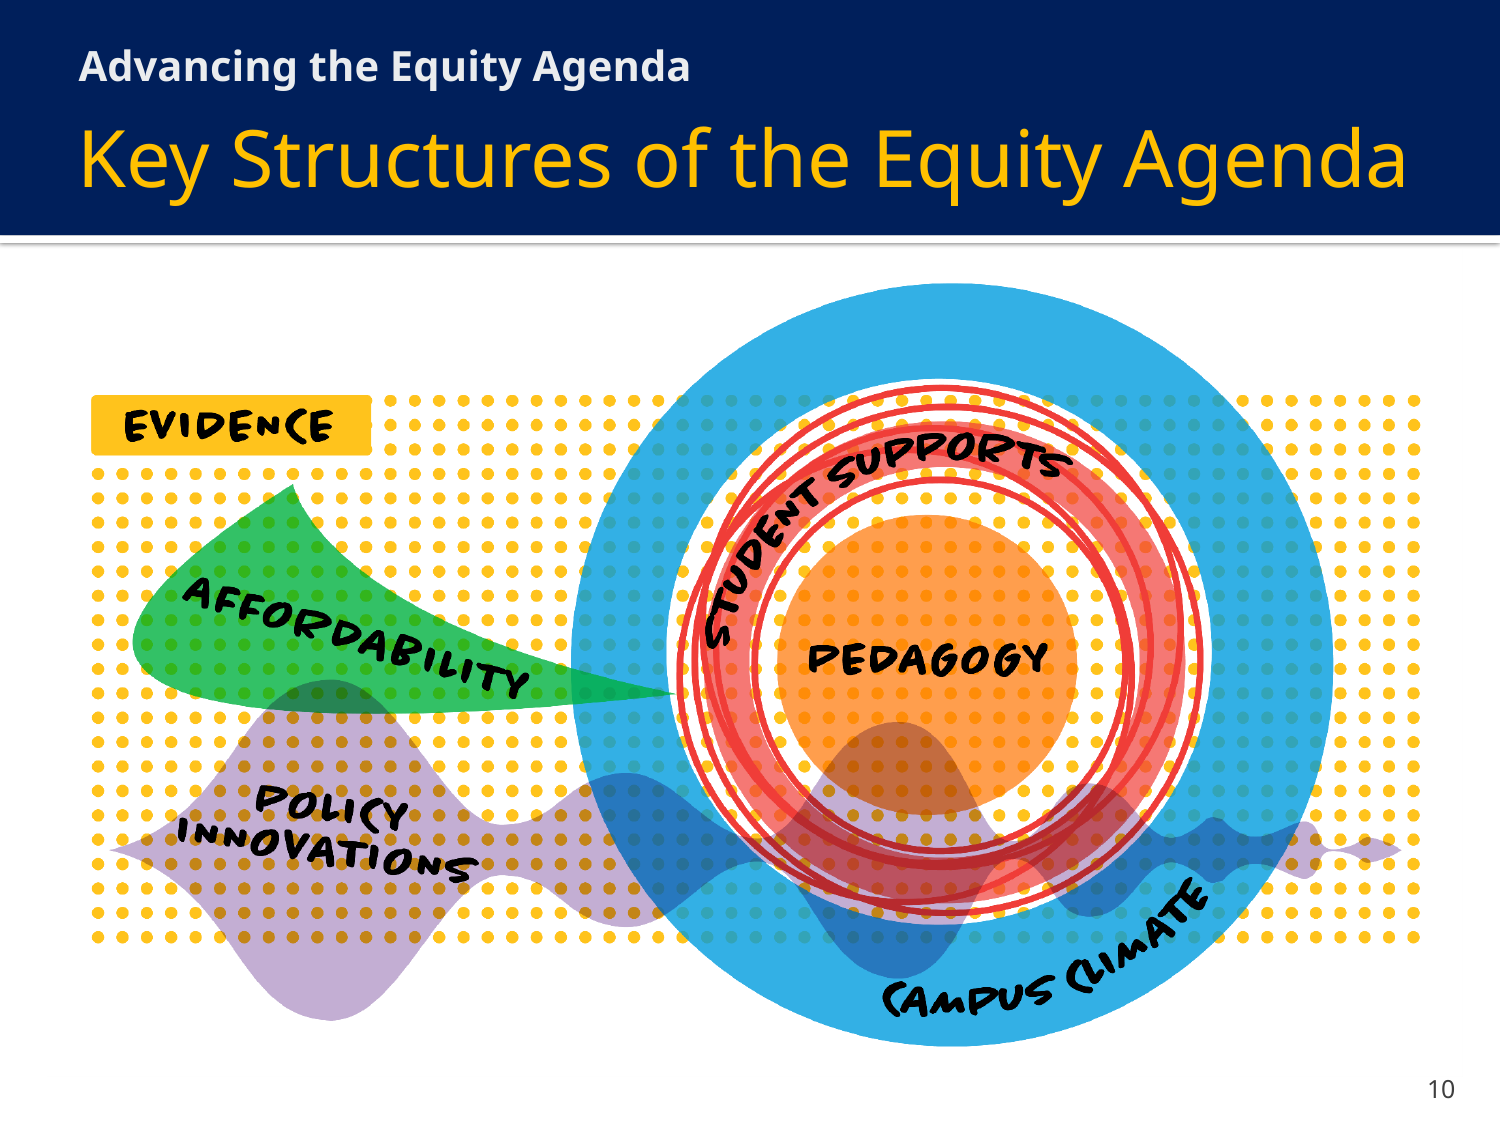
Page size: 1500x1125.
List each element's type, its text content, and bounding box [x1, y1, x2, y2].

list Advancing the Equity Agenda [50, 24, 1451, 100]
title Key Structures of the Equity Agenda [62, 87, 1438, 225]
picture [47, 249, 1463, 1077]
